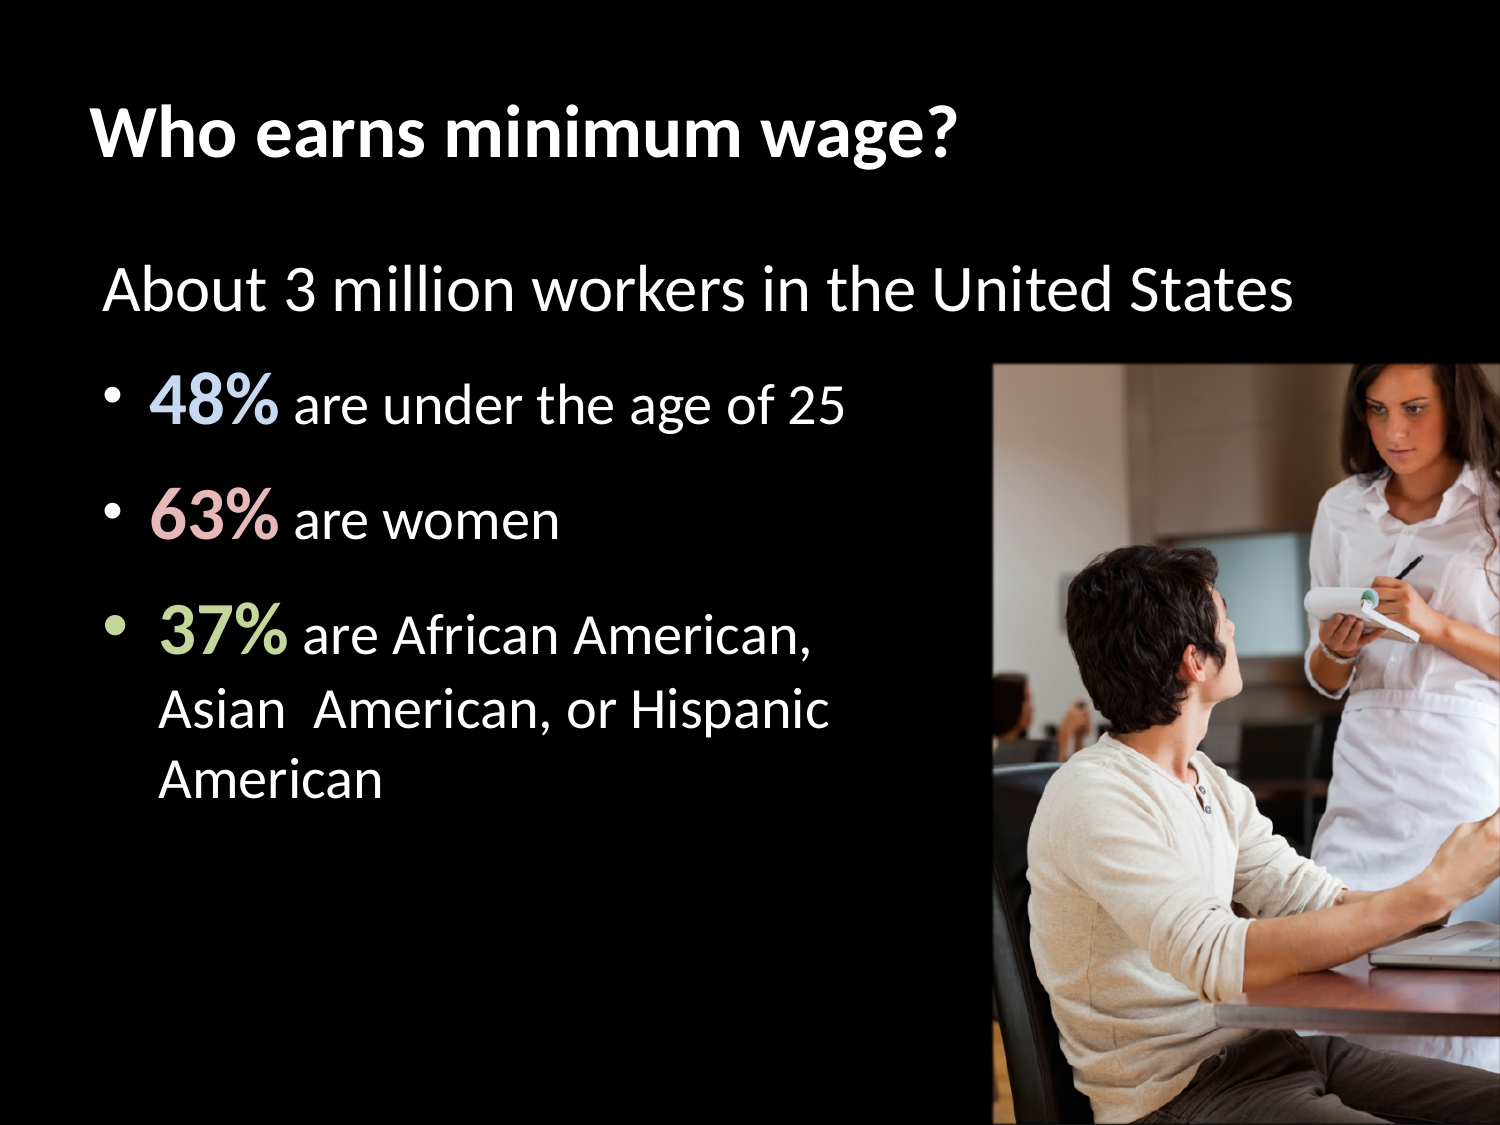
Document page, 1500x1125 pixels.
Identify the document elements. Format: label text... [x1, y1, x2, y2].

picture [991, 362, 1500, 1125]
text_box Who earns minimum wage? [74, 74, 1125, 180]
text_box About 3 million workers in the United States 48% are under the age of 25 63% are women 37% are African American, Asian American, or Hispanic American [87, 237, 1375, 818]
